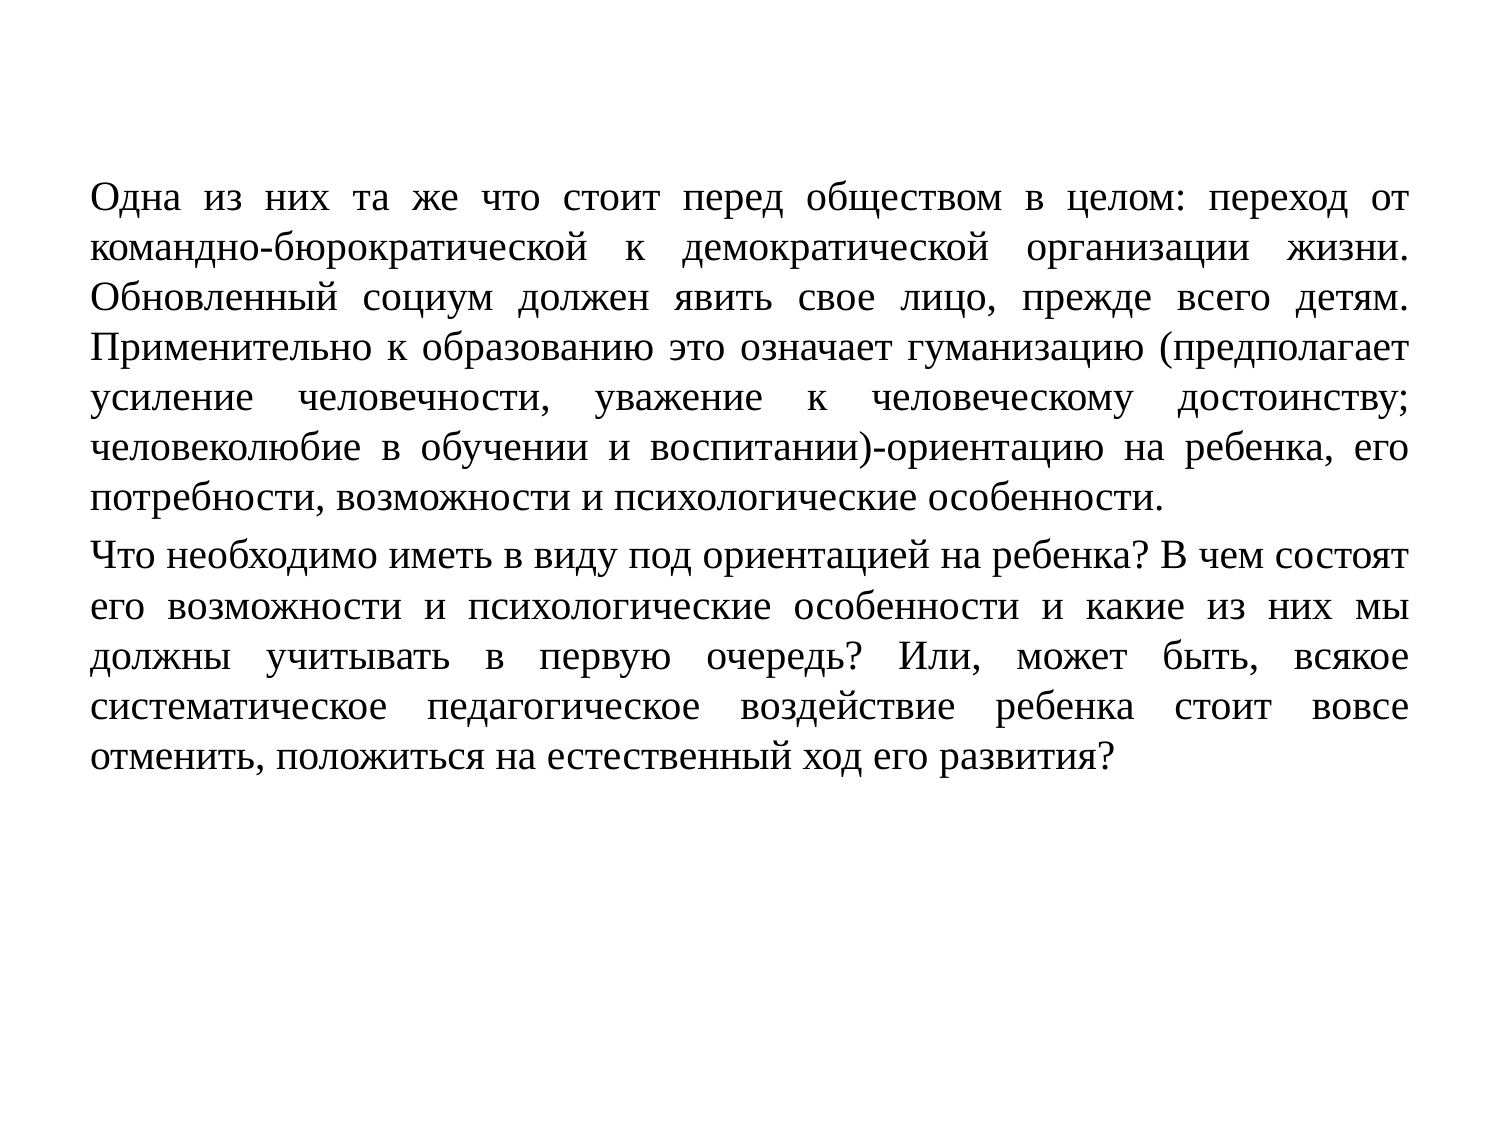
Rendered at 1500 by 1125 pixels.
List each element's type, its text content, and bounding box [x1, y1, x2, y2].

list Одна из них та же что стоит перед обществом в целом: переход от командно-бюрократической к демократической организации жизни. Обновленный социум должен явить свое лицо, прежде всего детям. Применительно к образованию это означает гуманизацию (предполагает усиление человечности, уважение к человеческому достоинству; человеколюбие в обучении и воспитании)-ориентацию на ребенка, его потребности, возможности и психологические особенности. Что необходимо иметь в виду под ориентацией на ребенка? В чем состоят его возможности и психологические особенности и какие из них мы должны учитывать в первую очередь? Или, может быть, всякое систематическое педагогическое воздействие ребенка стоит вовсе отменить, положиться на естественный ход его развития? [75, 160, 1425, 1005]
